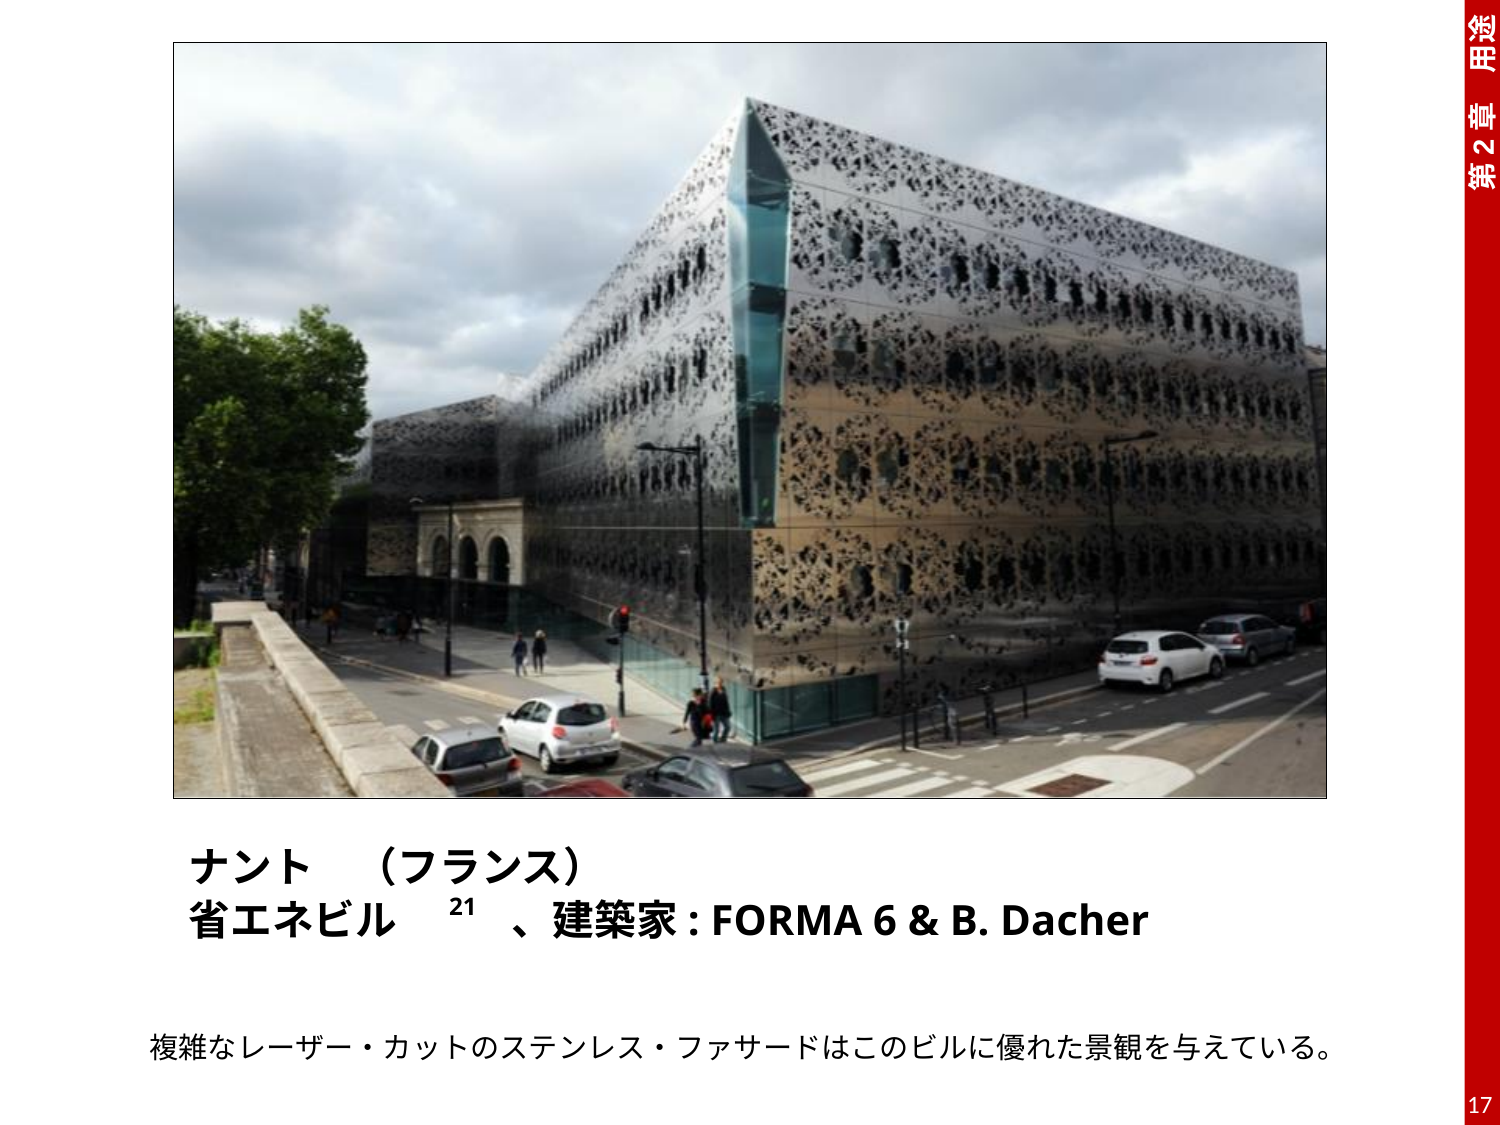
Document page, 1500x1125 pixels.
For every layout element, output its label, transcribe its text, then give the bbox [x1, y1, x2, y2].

picture [173, 42, 1327, 799]
title ナント （フランス） 省エネビル 21 、建築家: FORMA 6 & B. Dacher [173, 810, 1327, 952]
list 複雑なレーザー・カットのステンレス・ファサードはこのビルに優れた景観を与えている。 [134, 1021, 1366, 1082]
slide_number 17 [1427, 1058, 1493, 1119]
